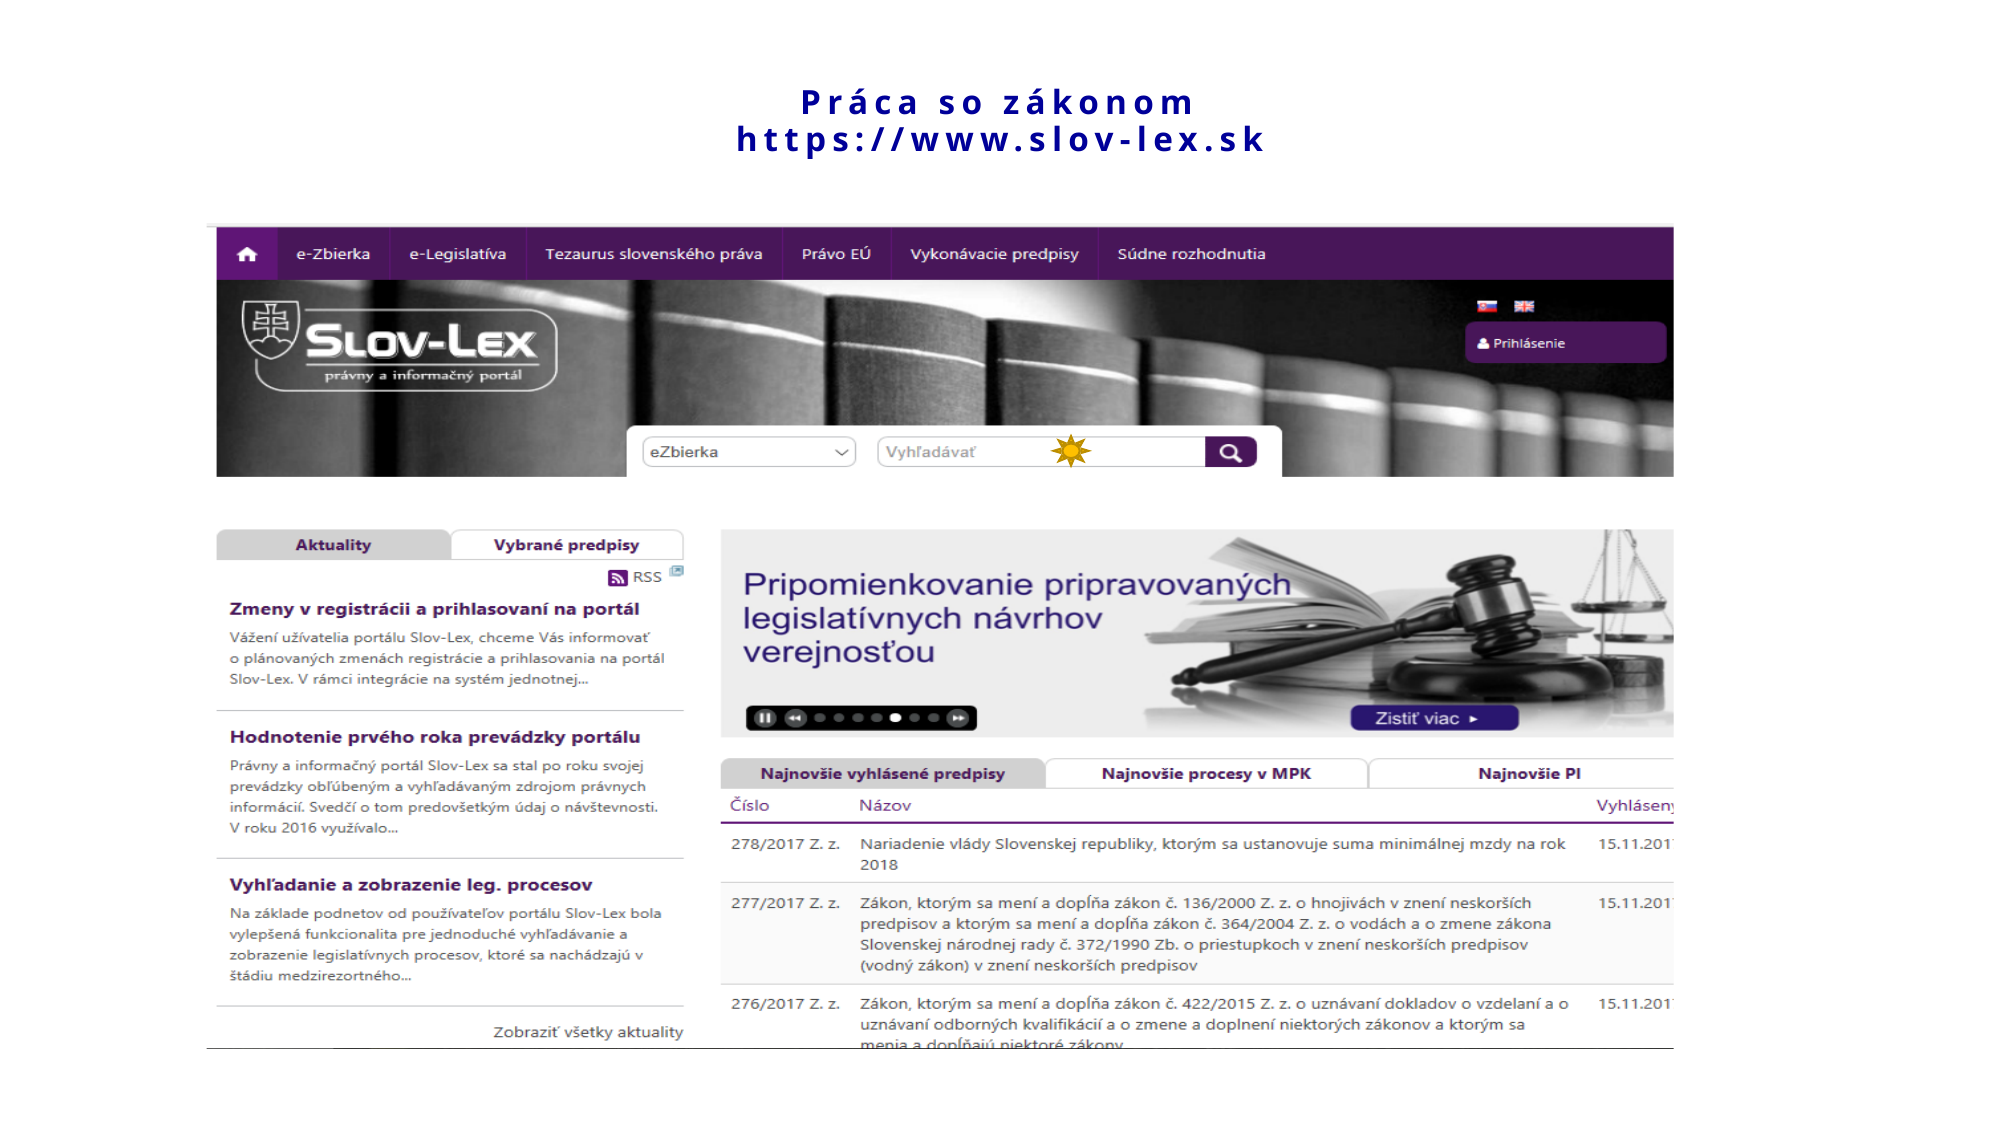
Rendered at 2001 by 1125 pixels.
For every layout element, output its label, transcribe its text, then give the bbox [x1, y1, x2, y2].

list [206, 223, 1674, 1049]
title Práca so zákonom https://www.slov-lex.sk [137, 59, 1863, 185]
